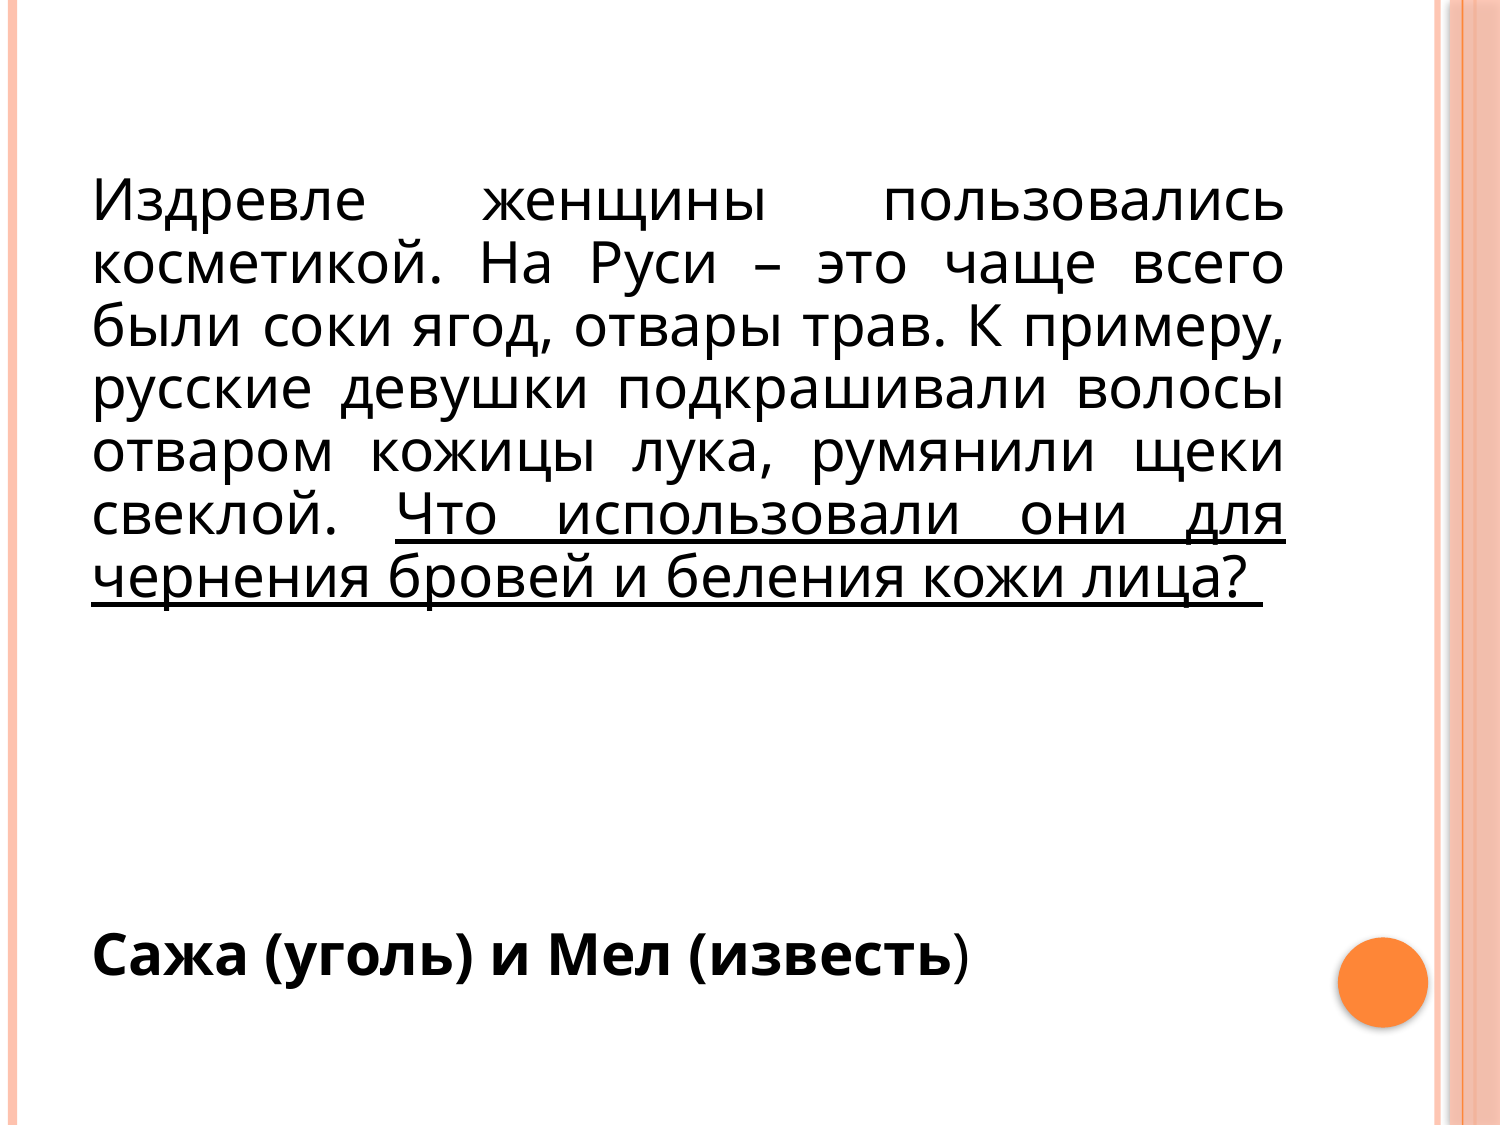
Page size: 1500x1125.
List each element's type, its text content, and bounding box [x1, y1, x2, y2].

text_box Издревле женщины пользовались косметикой. На Руси – это чаще всего были соки ягод, отвары трав. К примеру, русские девушки подкрашивали волосы отваром кожицы лука, румянили щеки свеклой. Что использовали они для чернения бровей и беления кожи лица? Сажа (уголь) и Мел (известь) [76, 89, 1301, 996]
